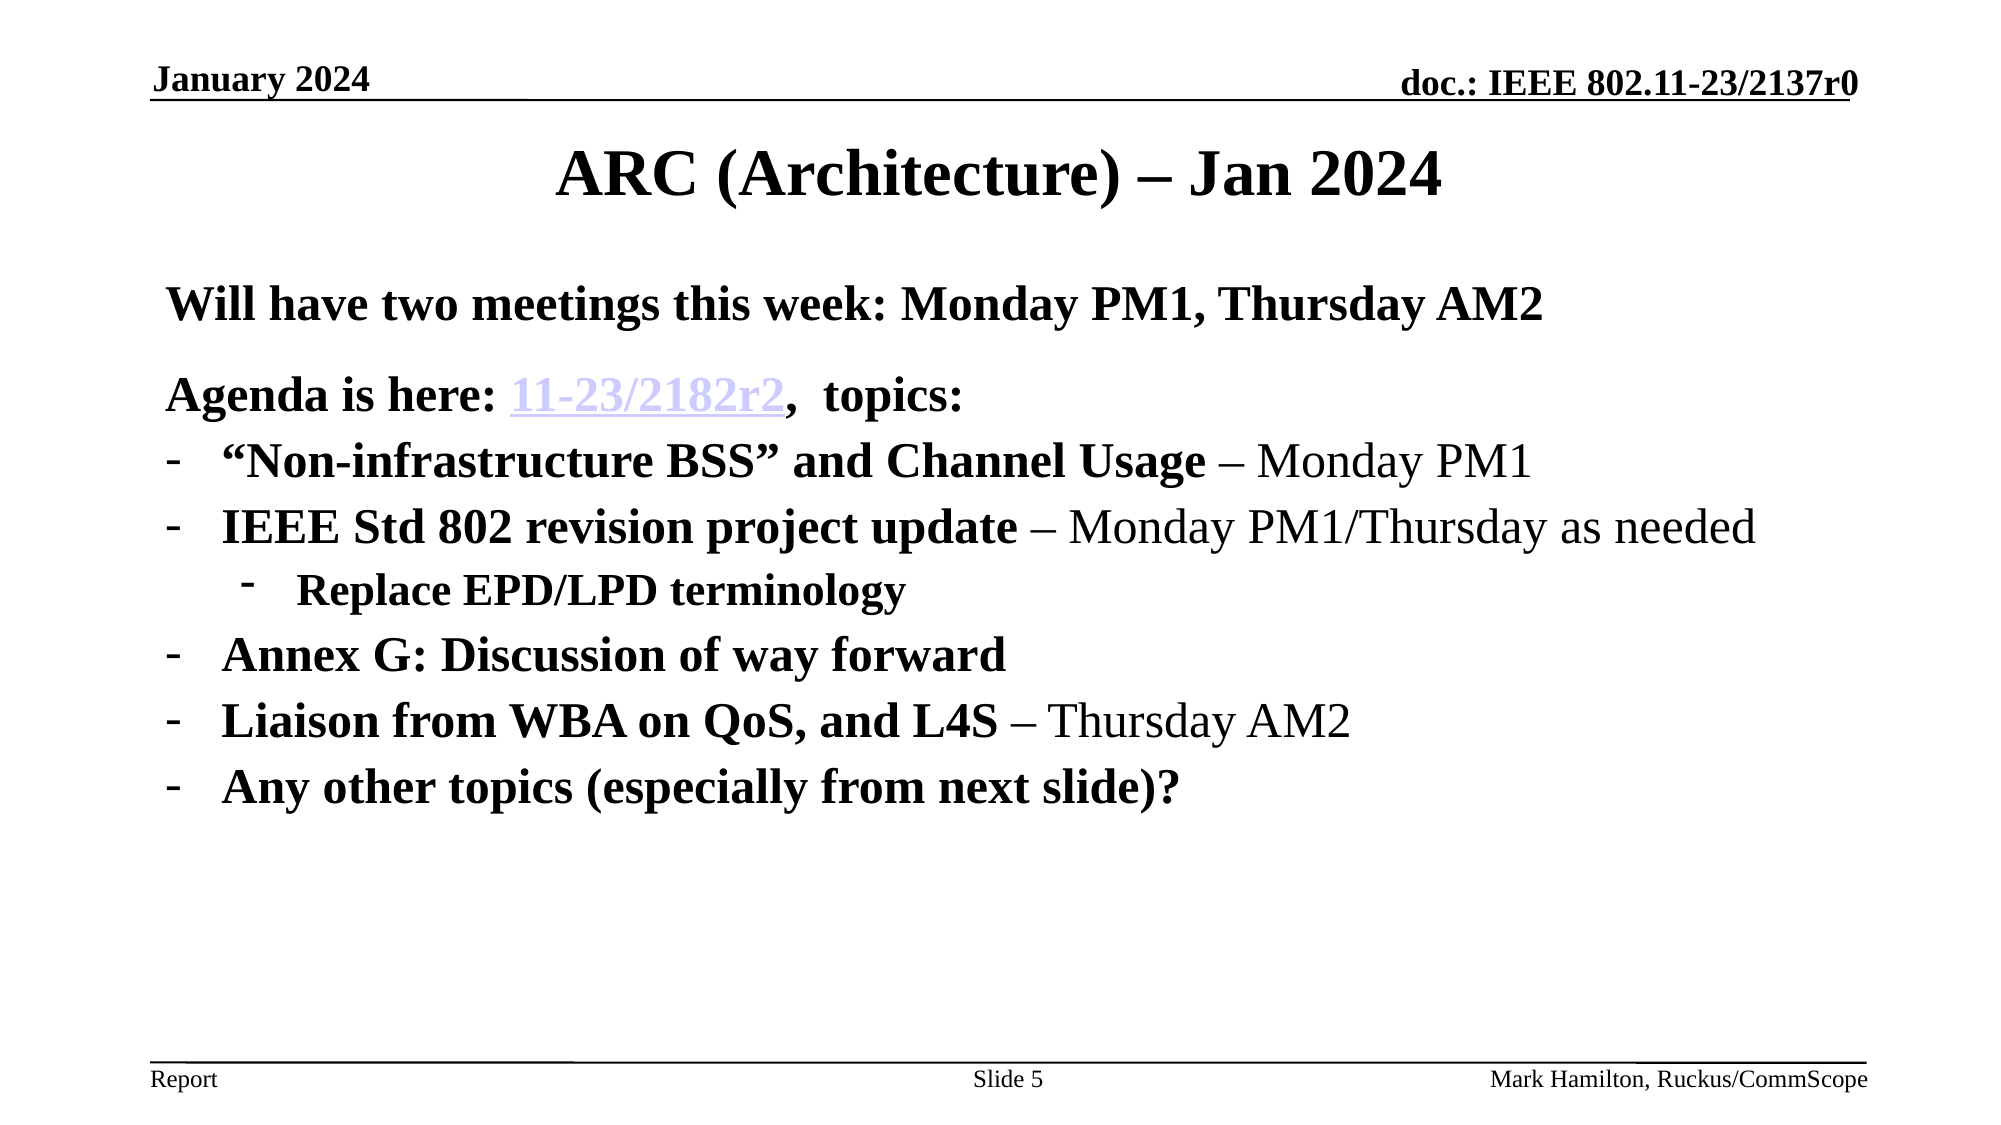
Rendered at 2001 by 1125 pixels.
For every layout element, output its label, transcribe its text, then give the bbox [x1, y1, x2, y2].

footer Mark Hamilton, Ruckus/CommScope [1171, 1061, 1869, 1093]
slide_number Slide 5 [950, 1061, 1067, 1123]
title ARC (Architecture) – Jan 2024 [149, 112, 1850, 226]
list Will have two meetings this week: Monday PM1, Thursday AM2 Agenda is here: 11-23/2182r2, topics: “Non-infrastructure BSS” and Channel Usage – Monday PM1 IEEE Std 802 revision project update – Monday PM1/Thursday as needed Replace EPD/LPD terminology Annex G: Discussion of way forward Liaison from WBA on QoS, and L4S – Thursday AM2 Any other topics (especially from next slide)? [149, 262, 1850, 1071]
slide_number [152, 54, 563, 100]
